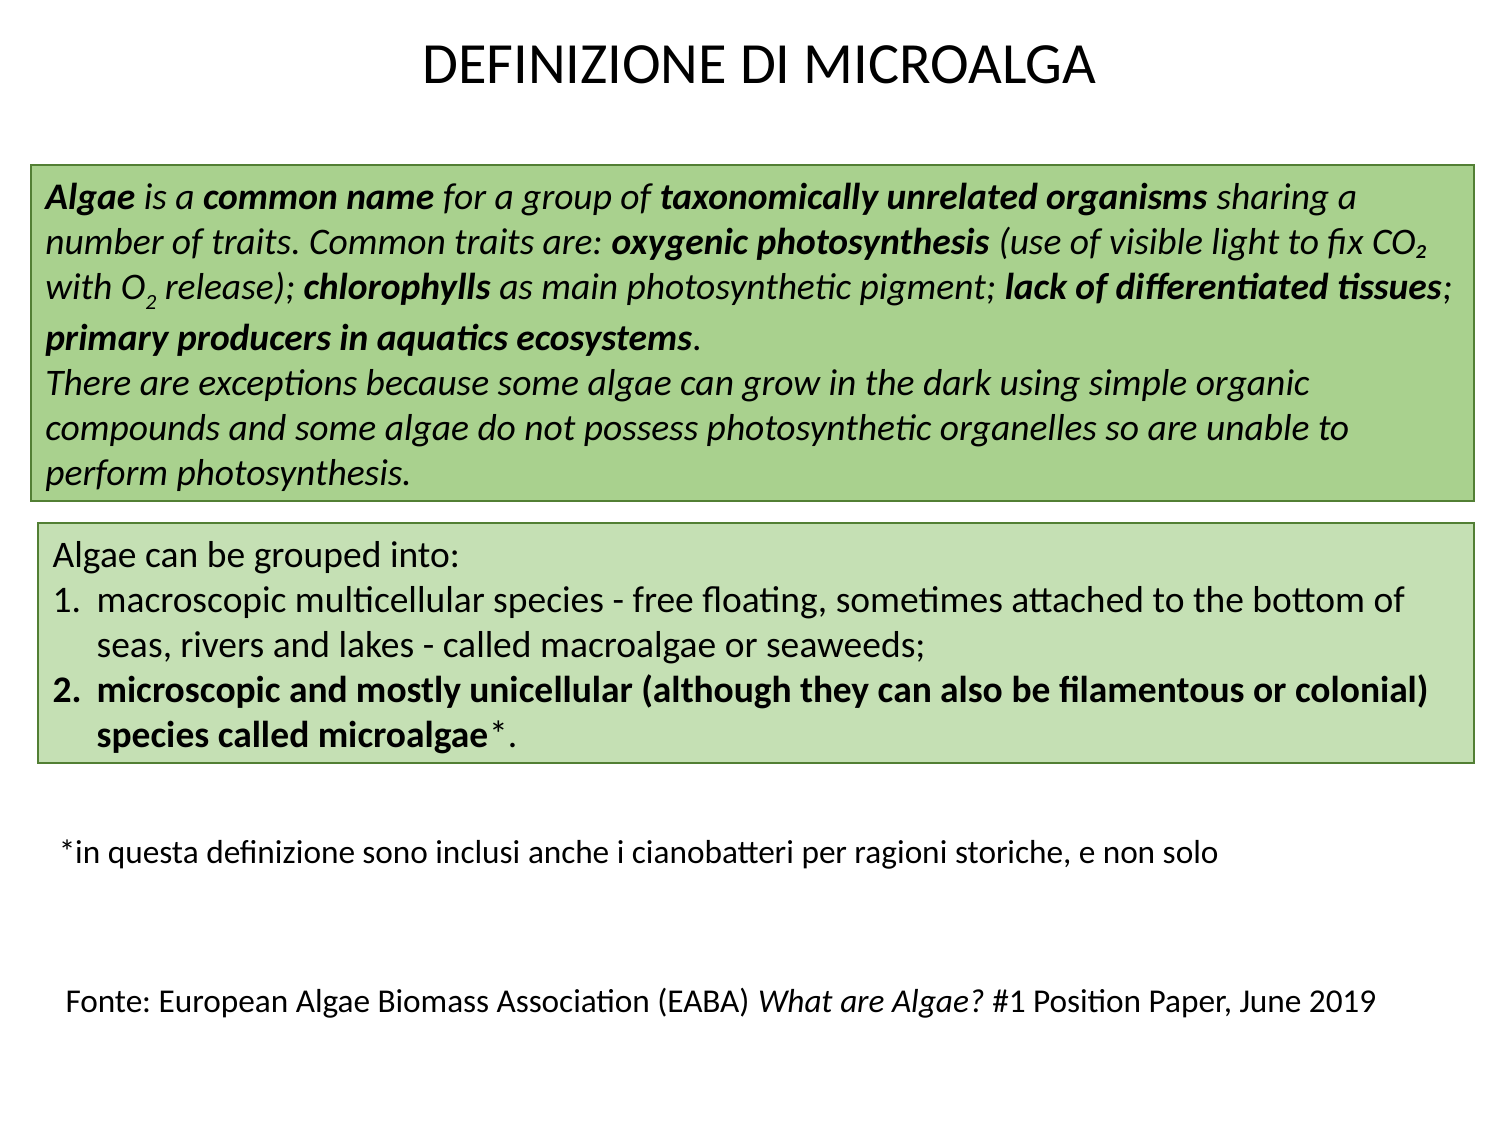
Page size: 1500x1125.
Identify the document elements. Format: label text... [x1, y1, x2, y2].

text_box DEFINIZIONE DI MICROALGA [69, 18, 1450, 103]
text_box Fonte: European Algae Biomass Association (EABA) What are Algae? #1 Position Paper, June 2019 [50, 971, 1399, 1027]
text_box *in questa definizione sono inclusi anche i cianobatteri per ragioni storiche, e non solo [44, 823, 1370, 878]
text_box Algae is a common name for a group of taxonomically unrelated organisms sharing a number of traits. Common traits are: oxygenic photosynthesis (use of visible light to fix CO₂ with O2 release); chlorophylls as main photosynthetic pigment; lack of differentiated tissues; primary producers in aquatics ecosystems. There are exceptions because some algae can grow in the dark using simple organic compounds and some algae do not possess photosynthetic organelles so are unable to perform photosynthesis. [30, 164, 1475, 502]
text_box Algae can be grouped into: macroscopic multicellular species - free floating, sometimes attached to the bottom of seas, rivers and lakes - called macroalgae or seaweeds; microscopic and mostly unicellular (although they can also be filamentous or colonial) species called microalgae*. [37, 522, 1475, 764]
